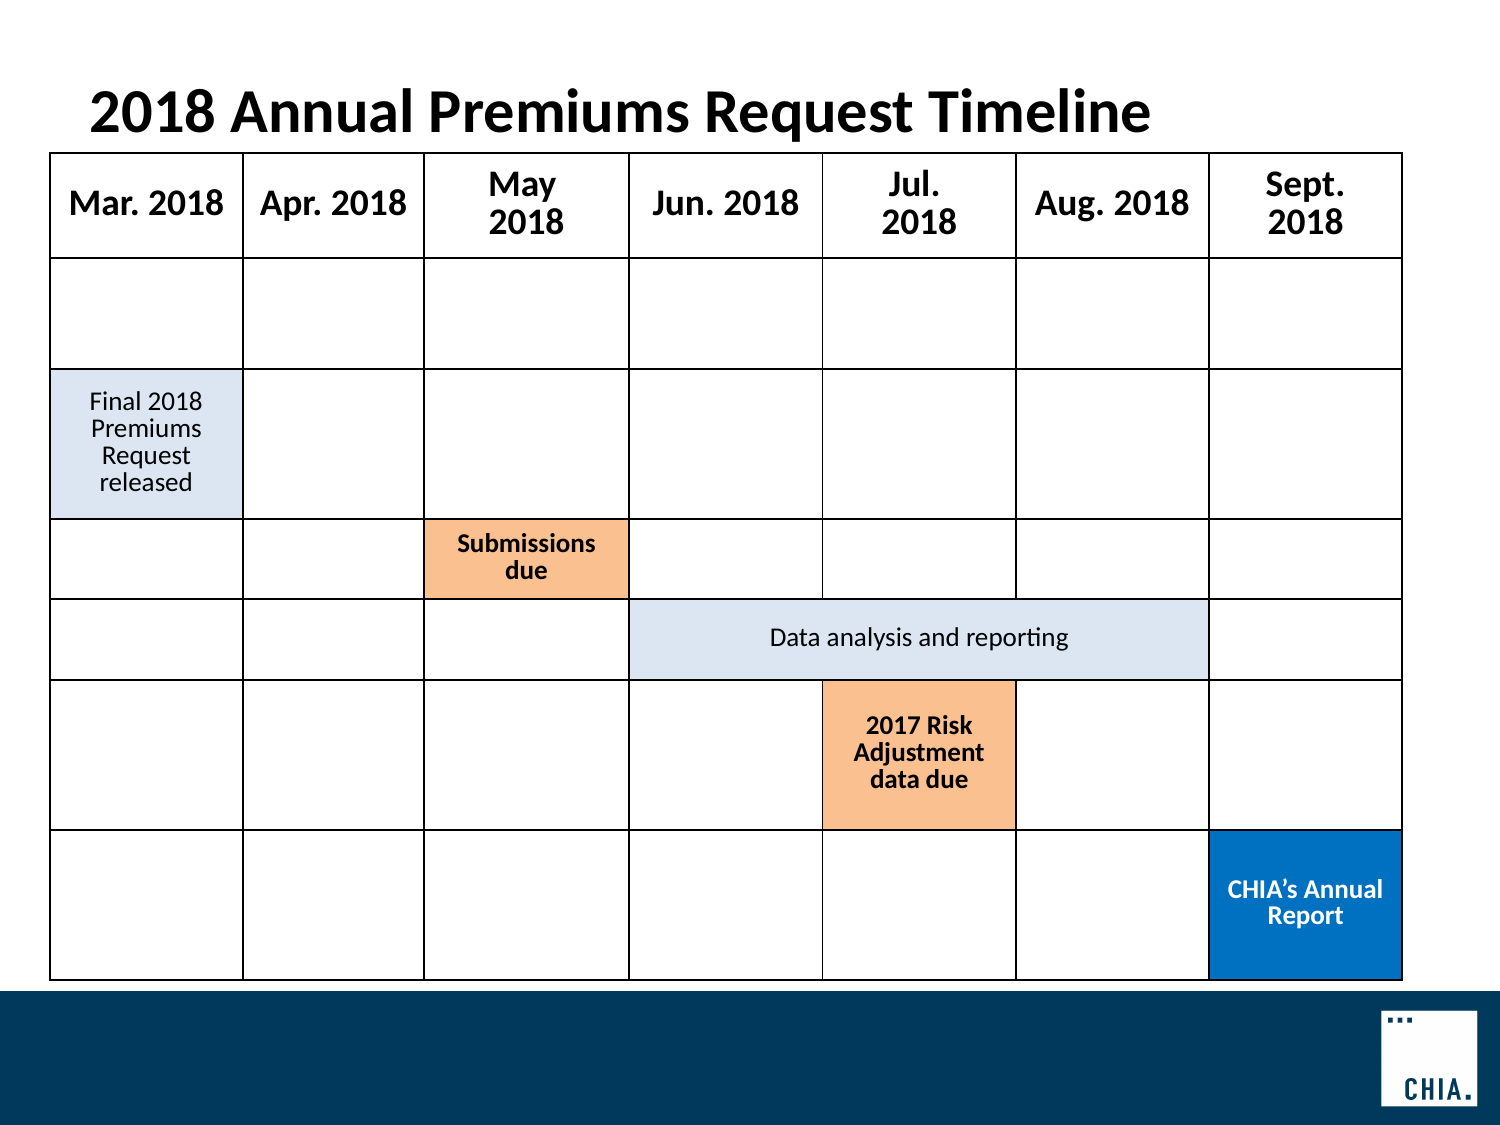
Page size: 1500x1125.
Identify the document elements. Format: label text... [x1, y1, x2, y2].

table_cell [630, 520, 822, 598]
table_cell [425, 259, 628, 368]
table_cell [630, 681, 822, 829]
table_cell [244, 600, 423, 679]
table_cell [51, 681, 242, 829]
table_cell [1017, 831, 1208, 979]
table_cell [1017, 681, 1208, 829]
picture [0, 991, 1500, 1125]
table_cell [244, 370, 423, 518]
table_header Apr. 2018 [244, 154, 423, 257]
table_cell [1210, 681, 1401, 829]
table_header Aug. 2018 [1017, 154, 1208, 257]
table_cell [51, 520, 242, 598]
table_header Jun. 2018 [630, 154, 822, 257]
table_cell [823, 831, 1015, 979]
table_cell Submissions due [425, 520, 628, 598]
table_cell [425, 681, 628, 829]
table_cell [244, 681, 423, 829]
table_cell [630, 831, 822, 979]
table_cell [823, 520, 1015, 598]
table_cell [1017, 259, 1208, 368]
table_cell [51, 600, 242, 679]
table_cell [51, 831, 242, 979]
table_cell [244, 520, 423, 598]
text_box 2018 Annual Premiums Request Timeline [74, 62, 1350, 152]
table_cell [1210, 520, 1401, 598]
table_header Jul. 2018 [823, 154, 1015, 257]
table_cell [630, 259, 822, 368]
table_cell [1210, 370, 1401, 518]
table_cell [823, 259, 1015, 368]
table_header May 2018 [425, 154, 628, 257]
table_cell [630, 370, 822, 518]
table_cell Final 2018 Premiums Request released [51, 370, 242, 518]
table_cell [425, 600, 628, 679]
table_cell [1210, 600, 1401, 679]
table_header Sept. 2018 [1210, 154, 1401, 257]
table_cell [425, 831, 628, 979]
table_cell 2017 Risk Adjustment data due [823, 681, 1015, 829]
table_cell [425, 370, 628, 518]
table_cell [1017, 370, 1208, 518]
table_cell Data analysis and reporting [630, 600, 1208, 679]
table_cell [1017, 520, 1208, 598]
table_cell [1210, 259, 1401, 368]
table_cell [244, 831, 423, 979]
table_cell [244, 259, 423, 368]
table_cell CHIA’s Annual Report [1210, 831, 1401, 979]
table_header Mar. 2018 [51, 154, 242, 257]
table_cell [51, 259, 242, 368]
table_cell [823, 370, 1015, 518]
